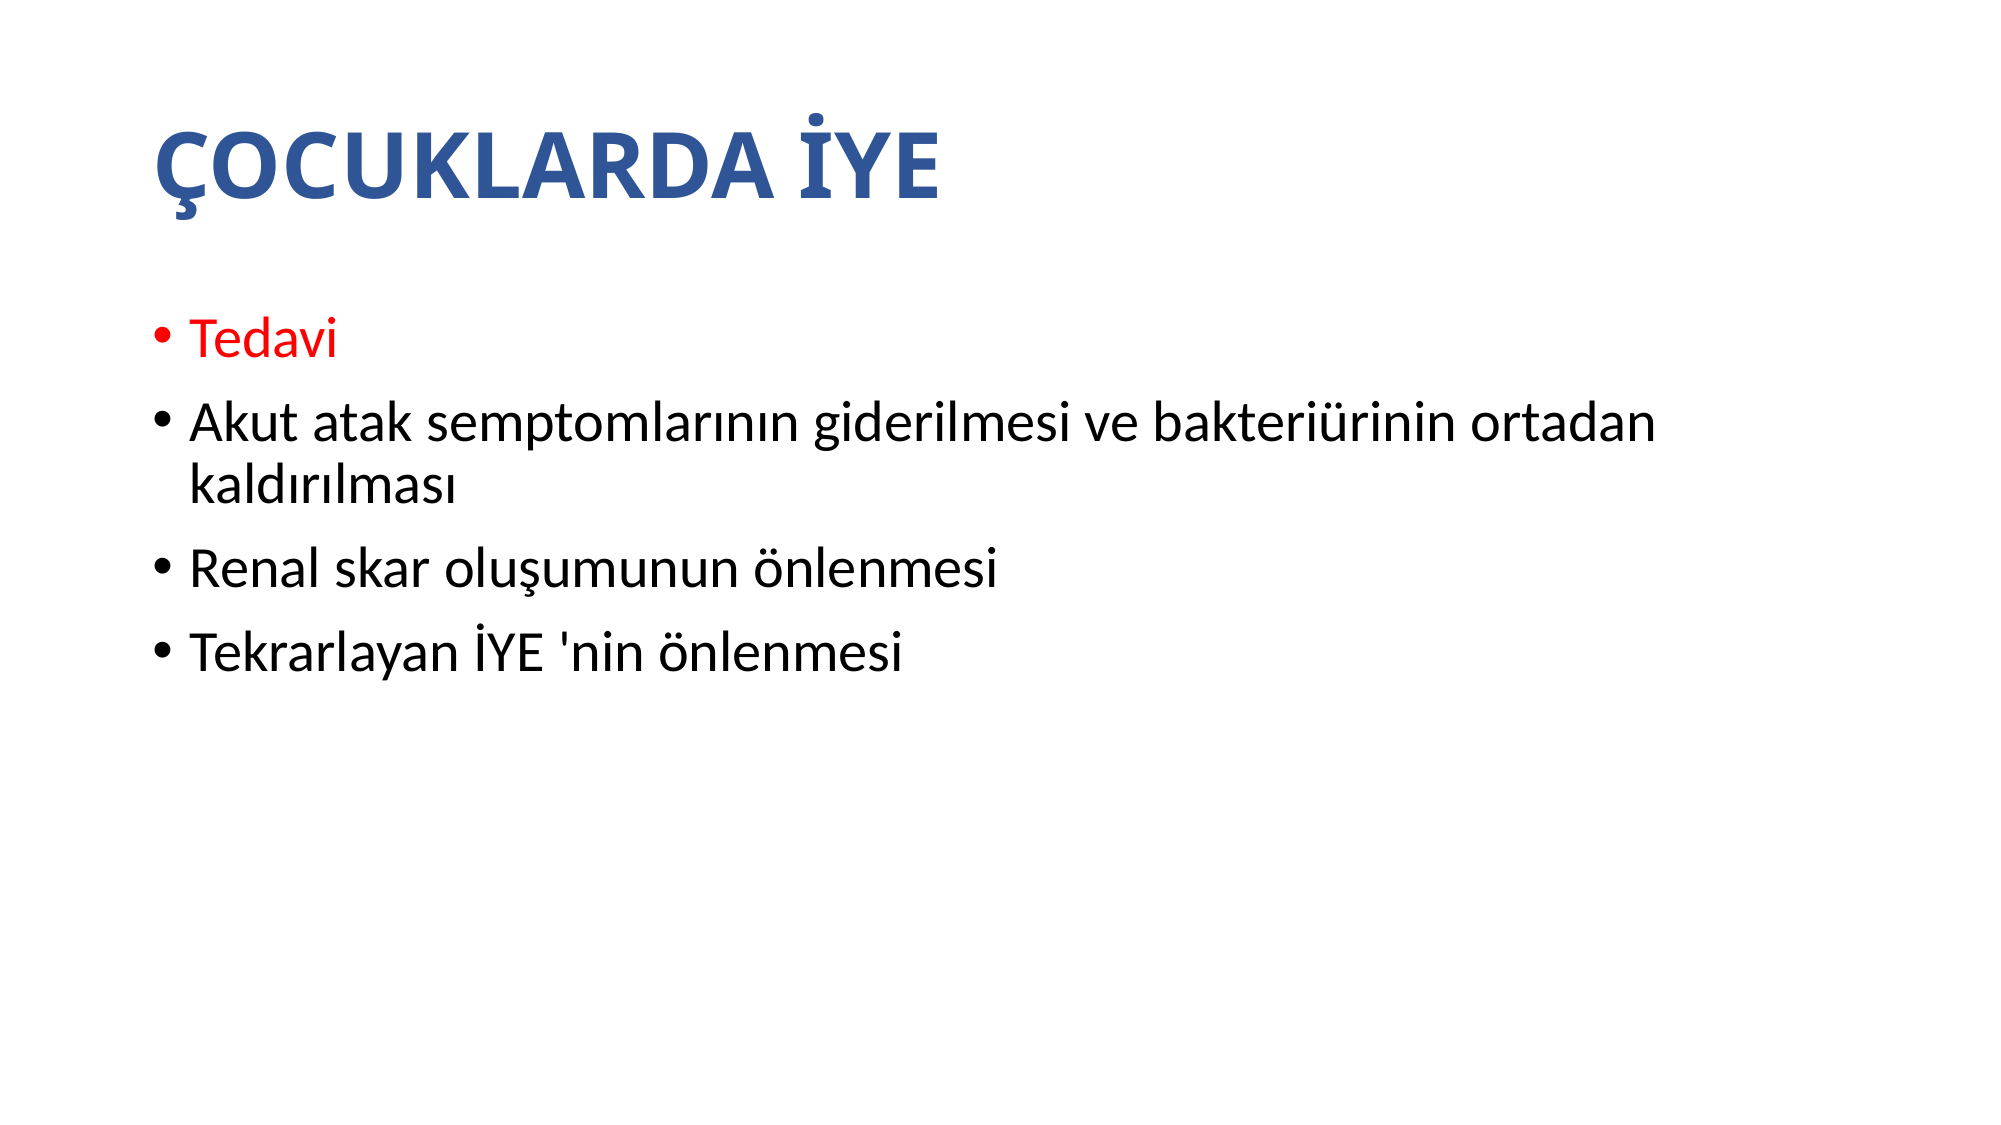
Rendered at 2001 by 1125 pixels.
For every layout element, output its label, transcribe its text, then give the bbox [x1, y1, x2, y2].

list Tedavi Akut atak semptomlarının giderilmesi ve bakteriürinin ortadan kaldırılması Renal skar oluşumunun önlenmesi Tekrarlayan İYE 'nin önlenmesi [137, 299, 1863, 1014]
title ÇOCUKLARDA İYE [137, 59, 1863, 278]
